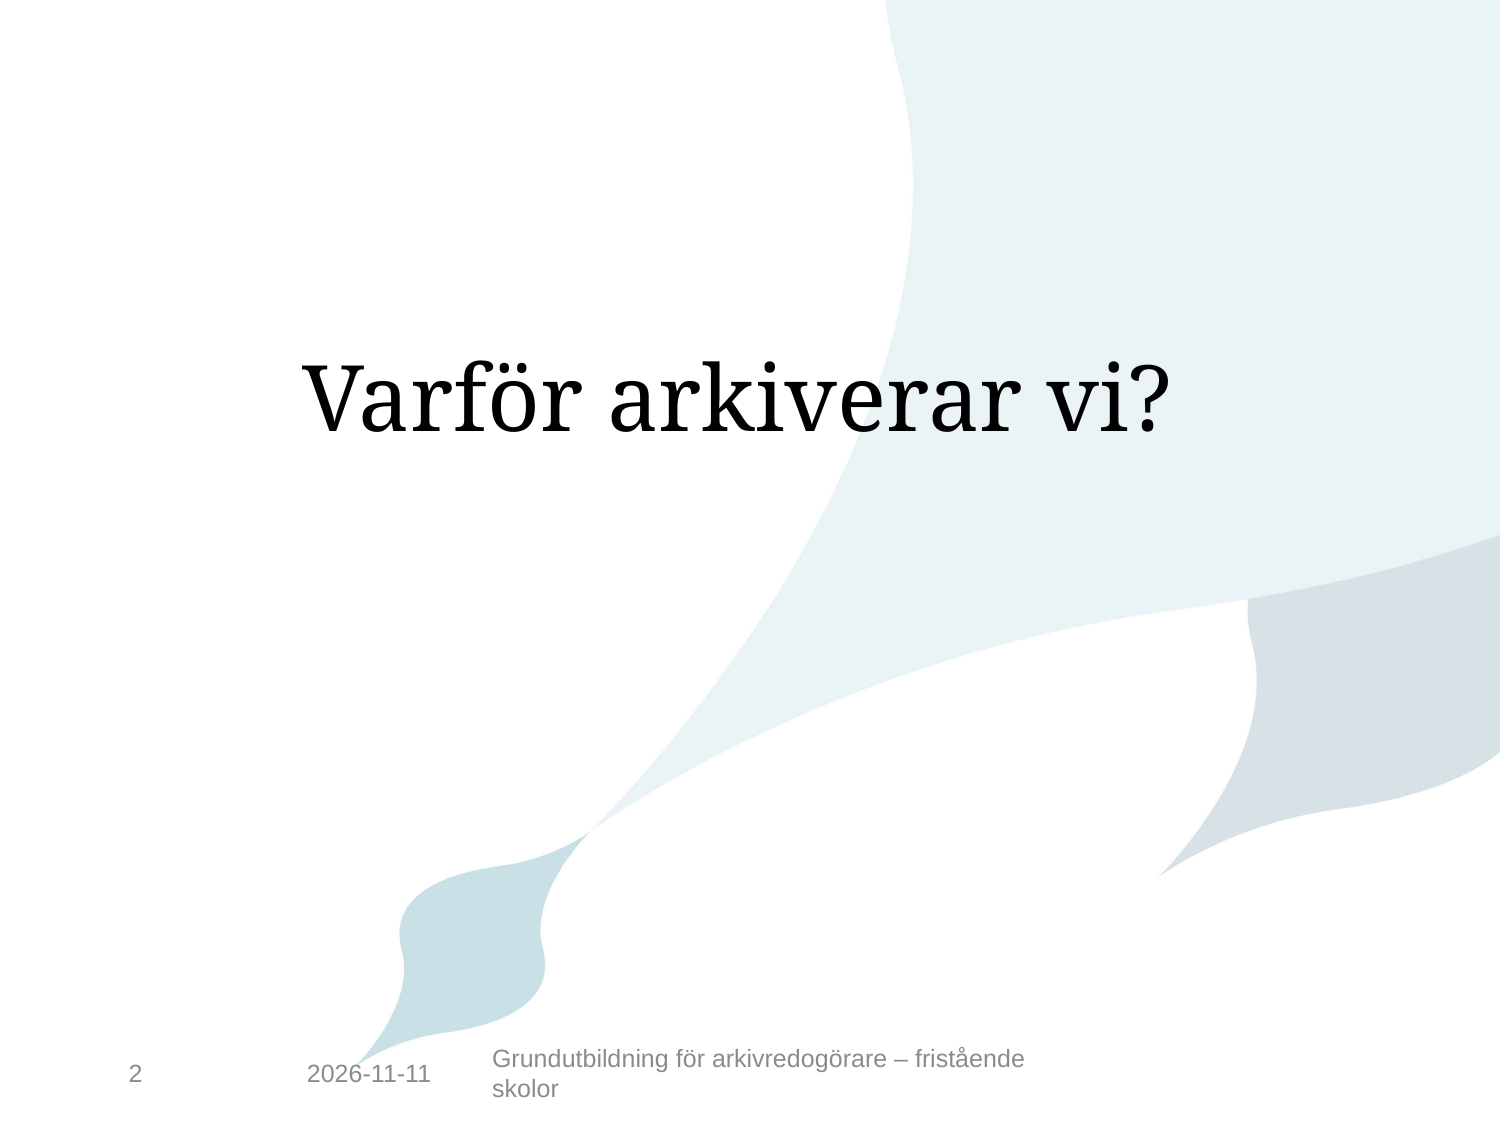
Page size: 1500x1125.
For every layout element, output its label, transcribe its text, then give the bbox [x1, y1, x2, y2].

footer Grundutbildning för arkivredogörare – fristående skolor [477, 1042, 1070, 1103]
title Varför arkiverar vi? [100, 332, 1376, 520]
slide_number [292, 1042, 477, 1103]
slide_number 2 [113, 1042, 292, 1103]
picture [0, 0, 1500, 1125]
